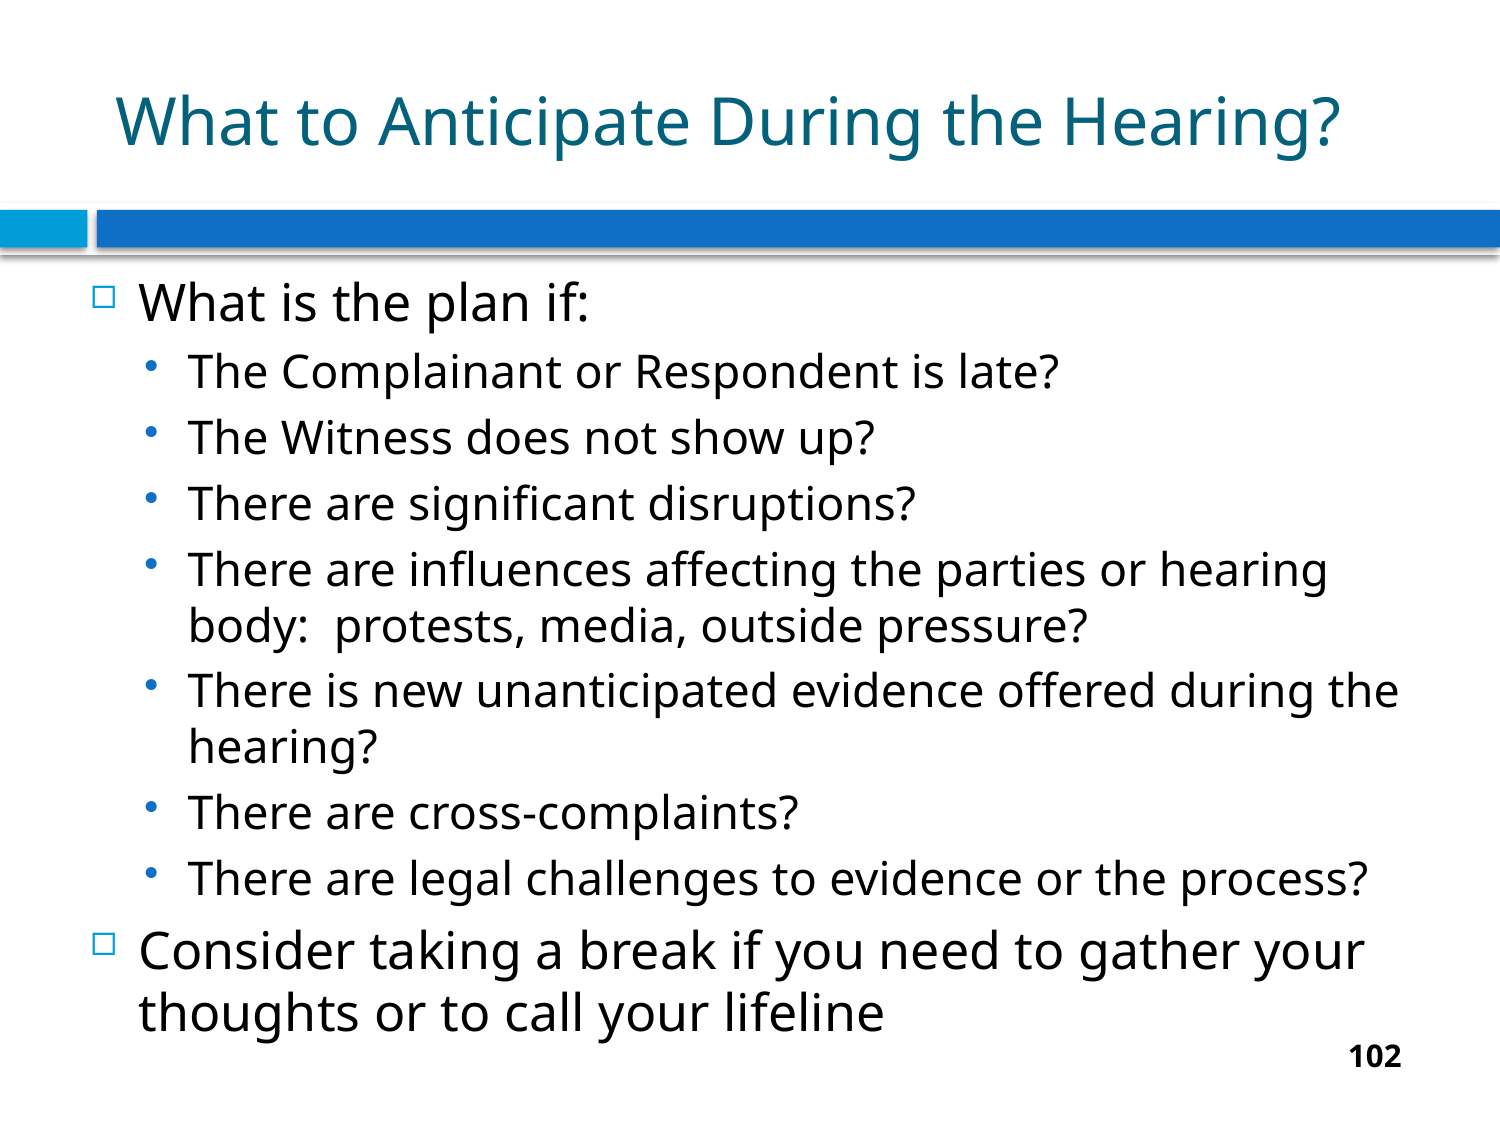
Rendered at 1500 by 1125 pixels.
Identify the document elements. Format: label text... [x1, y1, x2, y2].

slide_number 102 [1312, 1025, 1438, 1091]
title What to Anticipate During the Hearing? [100, 37, 1439, 201]
list What is the plan if: The Complainant or Respondent is late? The Witness does not show up? There are significant disruptions? There are influences affecting the parties or hearing body: protests, media, outside pressure? There is new unanticipated evidence offered during the hearing? There are cross-complaints? There are legal challenges to evidence or the process? Consider taking a break if you need to gather your thoughts or to call your lifeline [74, 262, 1449, 1052]
